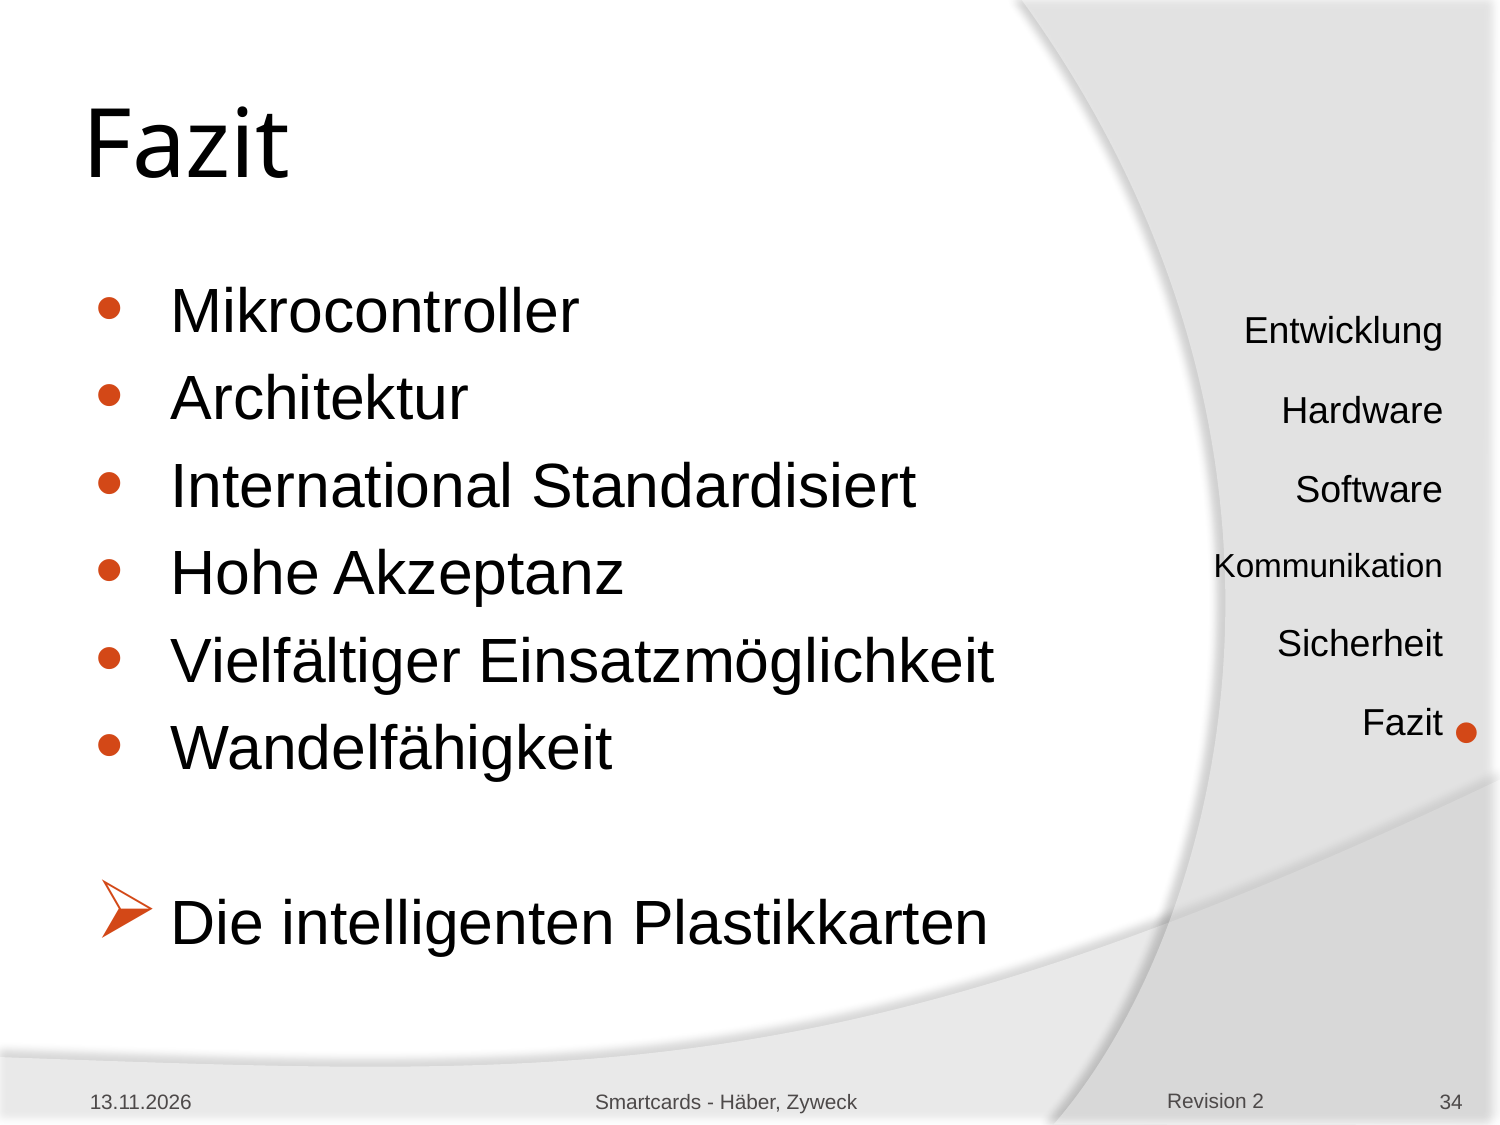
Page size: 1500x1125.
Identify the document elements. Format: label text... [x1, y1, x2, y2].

slide_number 34 [1337, 1053, 1463, 1114]
footer Smartcards - Häber, Zyweck [372, 1053, 1081, 1114]
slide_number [75, 1053, 337, 1114]
list Mikrocontroller Architektur International Standardisiert Hohe Akzeptanz Vielfältiger Einsatzmöglichkeit Wandelfähigkeit Die intelligenten Plastikkarten [75, 262, 1164, 1005]
text_box [1433, 689, 1500, 776]
title Fazit [75, 45, 1164, 233]
